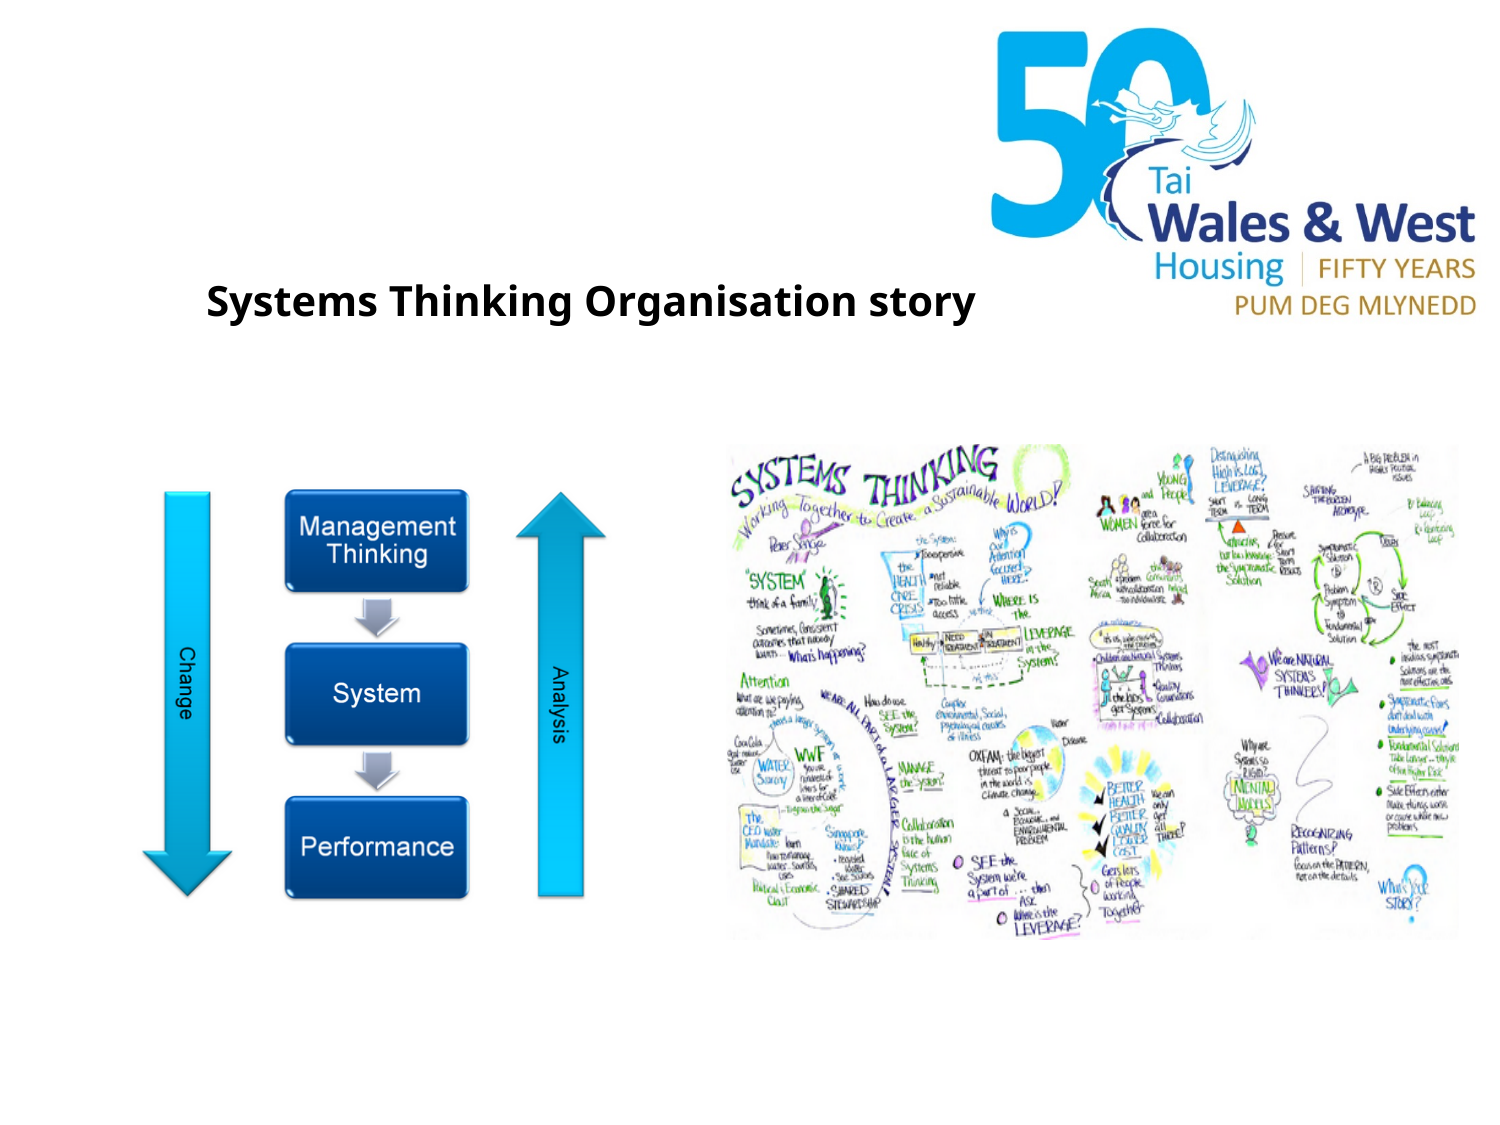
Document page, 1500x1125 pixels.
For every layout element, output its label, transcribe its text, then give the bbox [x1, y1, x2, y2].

text_box Systems Thinking Organisation story [191, 267, 992, 332]
picture [76, 479, 659, 905]
picture [726, 444, 1459, 940]
picture [971, 5, 1497, 343]
